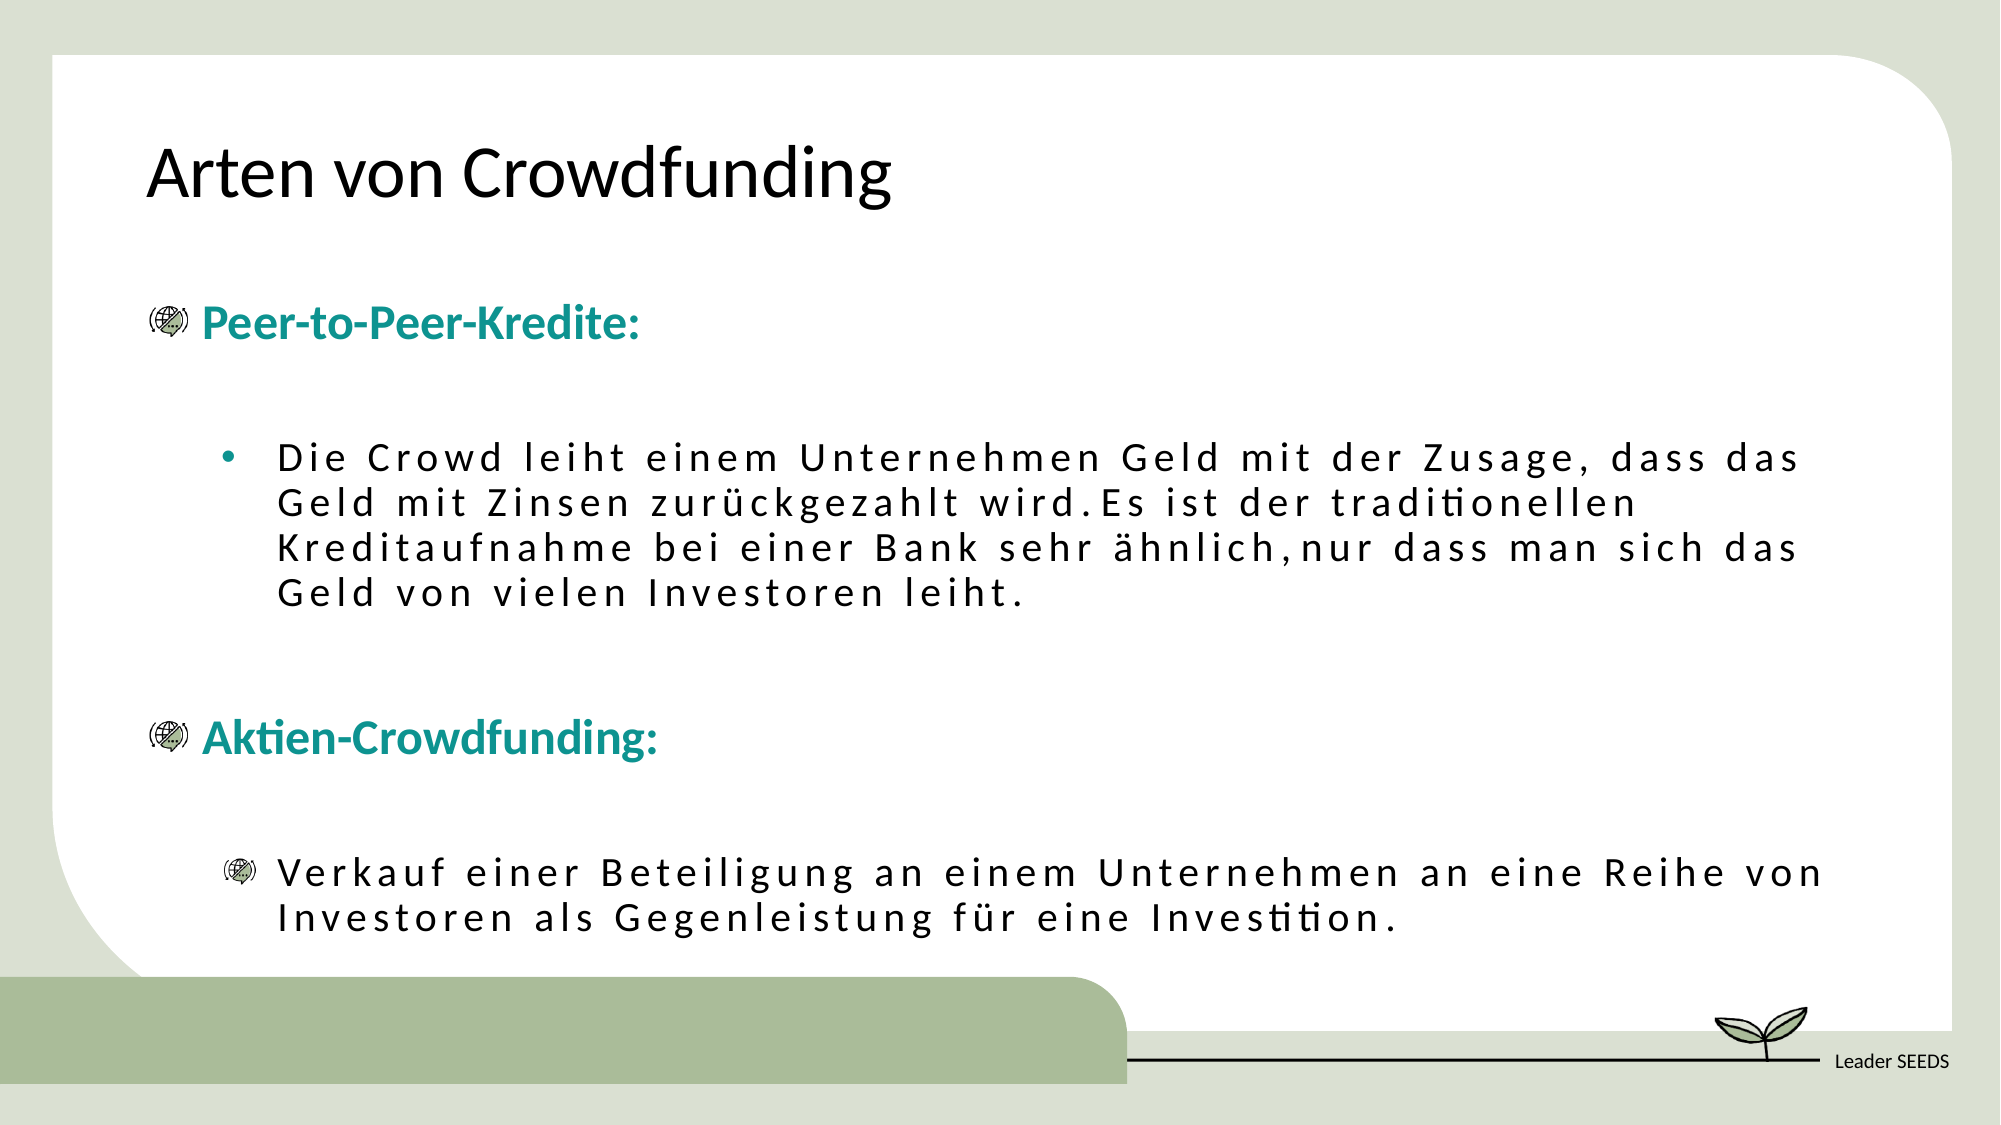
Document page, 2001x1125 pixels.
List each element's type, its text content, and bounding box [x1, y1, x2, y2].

list Peer-to-Peer-Kredite: Die Crowd leiht einem Unternehmen Geld mit der Zusage, dass das Geld mit Zinsen zurückgezahlt wird. Es ist der traditionellen Kreditaufnahme bei einer Bank sehr ähnlich, nur dass man sich das Geld von vielen Investoren leiht.​​ Aktien-Crowdfunding​​: Verkauf einer Beteiligung an einem Unternehmen an eine Reihe von Investoren als Gegenleistung für eine Investition. [130, 289, 1869, 968]
picture [145, 303, 192, 339]
list Arten von Crowdfunding [130, 124, 1869, 257]
picture [220, 856, 259, 886]
picture [145, 718, 192, 754]
